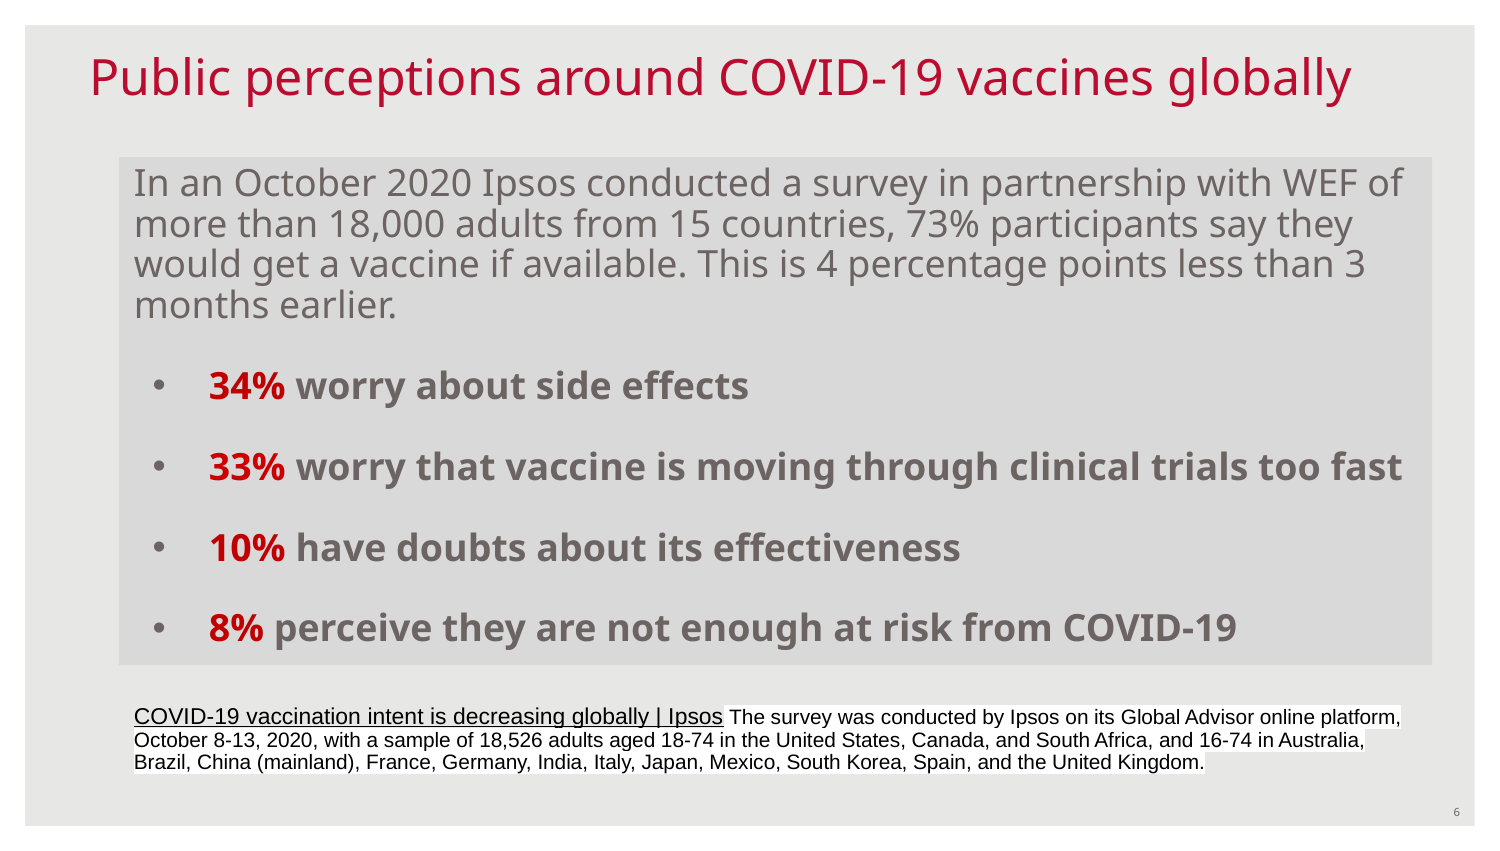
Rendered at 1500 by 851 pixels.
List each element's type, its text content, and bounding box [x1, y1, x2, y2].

title Public perceptions around COVID-19 vaccines globally [74, 37, 1388, 114]
text_box COVID-19 vaccination intent is decreasing globally | Ipsos The survey was conducted by Ipsos on its Global Advisor online platform, October 8-13, 2020, with a sample of 18,526 adults aged 18-74 in the United States, Canada, and South Africa, and 16-74 in Australia, Brazil, China (mainland), France, Germany, India, Italy, Japan, Mexico, South Korea, Spain, and the United Kingdom. [118, 697, 1433, 782]
list In an October 2020 Ipsos conducted a survey in partnership with WEF of more than 18,000 adults from 15 countries, 73% participants say they would get a vaccine if available. This is 4 percentage points less than 3 months earlier. 34% worry about side effects 33% worry that vaccine is moving through clinical trials too fast 10% have doubts about its effectiveness 8% perceive they are not enough at risk from COVID-19 [118, 157, 1433, 666]
slide_number 6 [1125, 797, 1475, 829]
